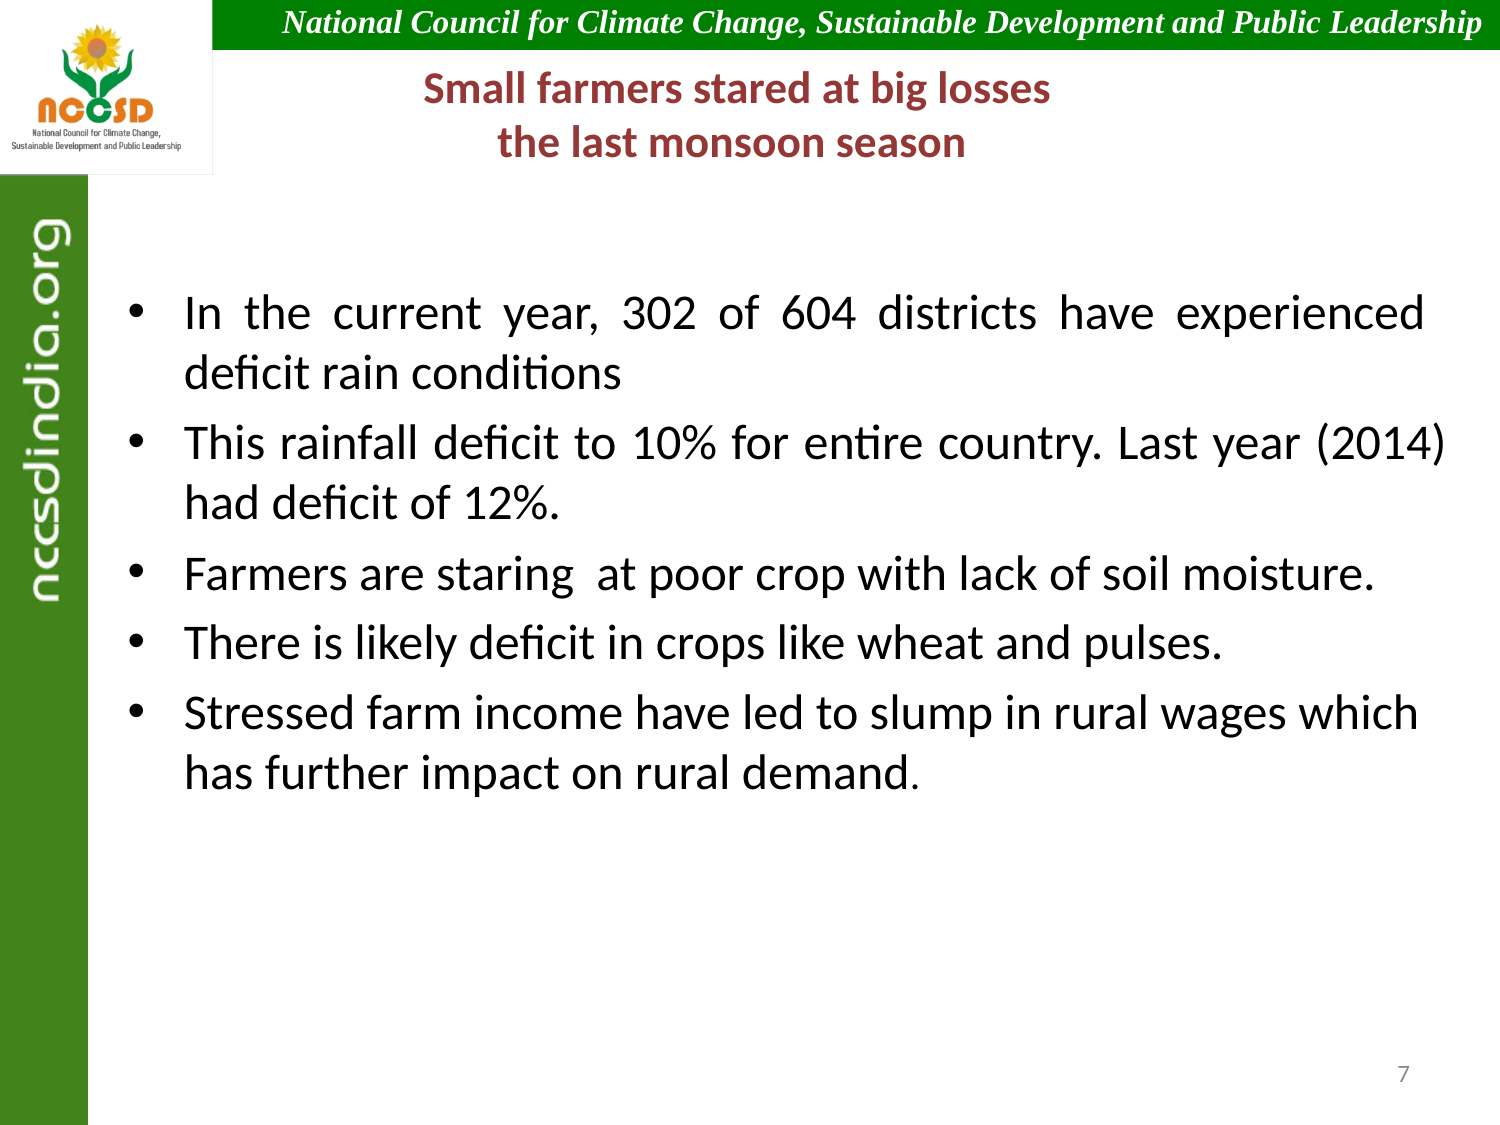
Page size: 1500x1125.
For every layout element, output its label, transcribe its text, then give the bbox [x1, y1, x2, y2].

text_box National Council for Climate Change, Sustainable Development and Public Leadership [216, 0, 1500, 50]
slide_number 7 [1074, 1042, 1425, 1103]
picture [0, 0, 213, 1125]
title Small farmers stared at big losses the last monsoon season [216, 50, 1413, 175]
list In the current year, 302 of 604 districts have experienced deficit rain conditions This rainfall deficit to 10% for entire country. Last year (2014) had deficit of 12%. Farmers are staring at poor crop with lack of soil moisture. There is likely deficit in crops like wheat and pulses. Stressed farm income have led to slump in rural wages which has further impact on rural demand. [112, 224, 1463, 1075]
